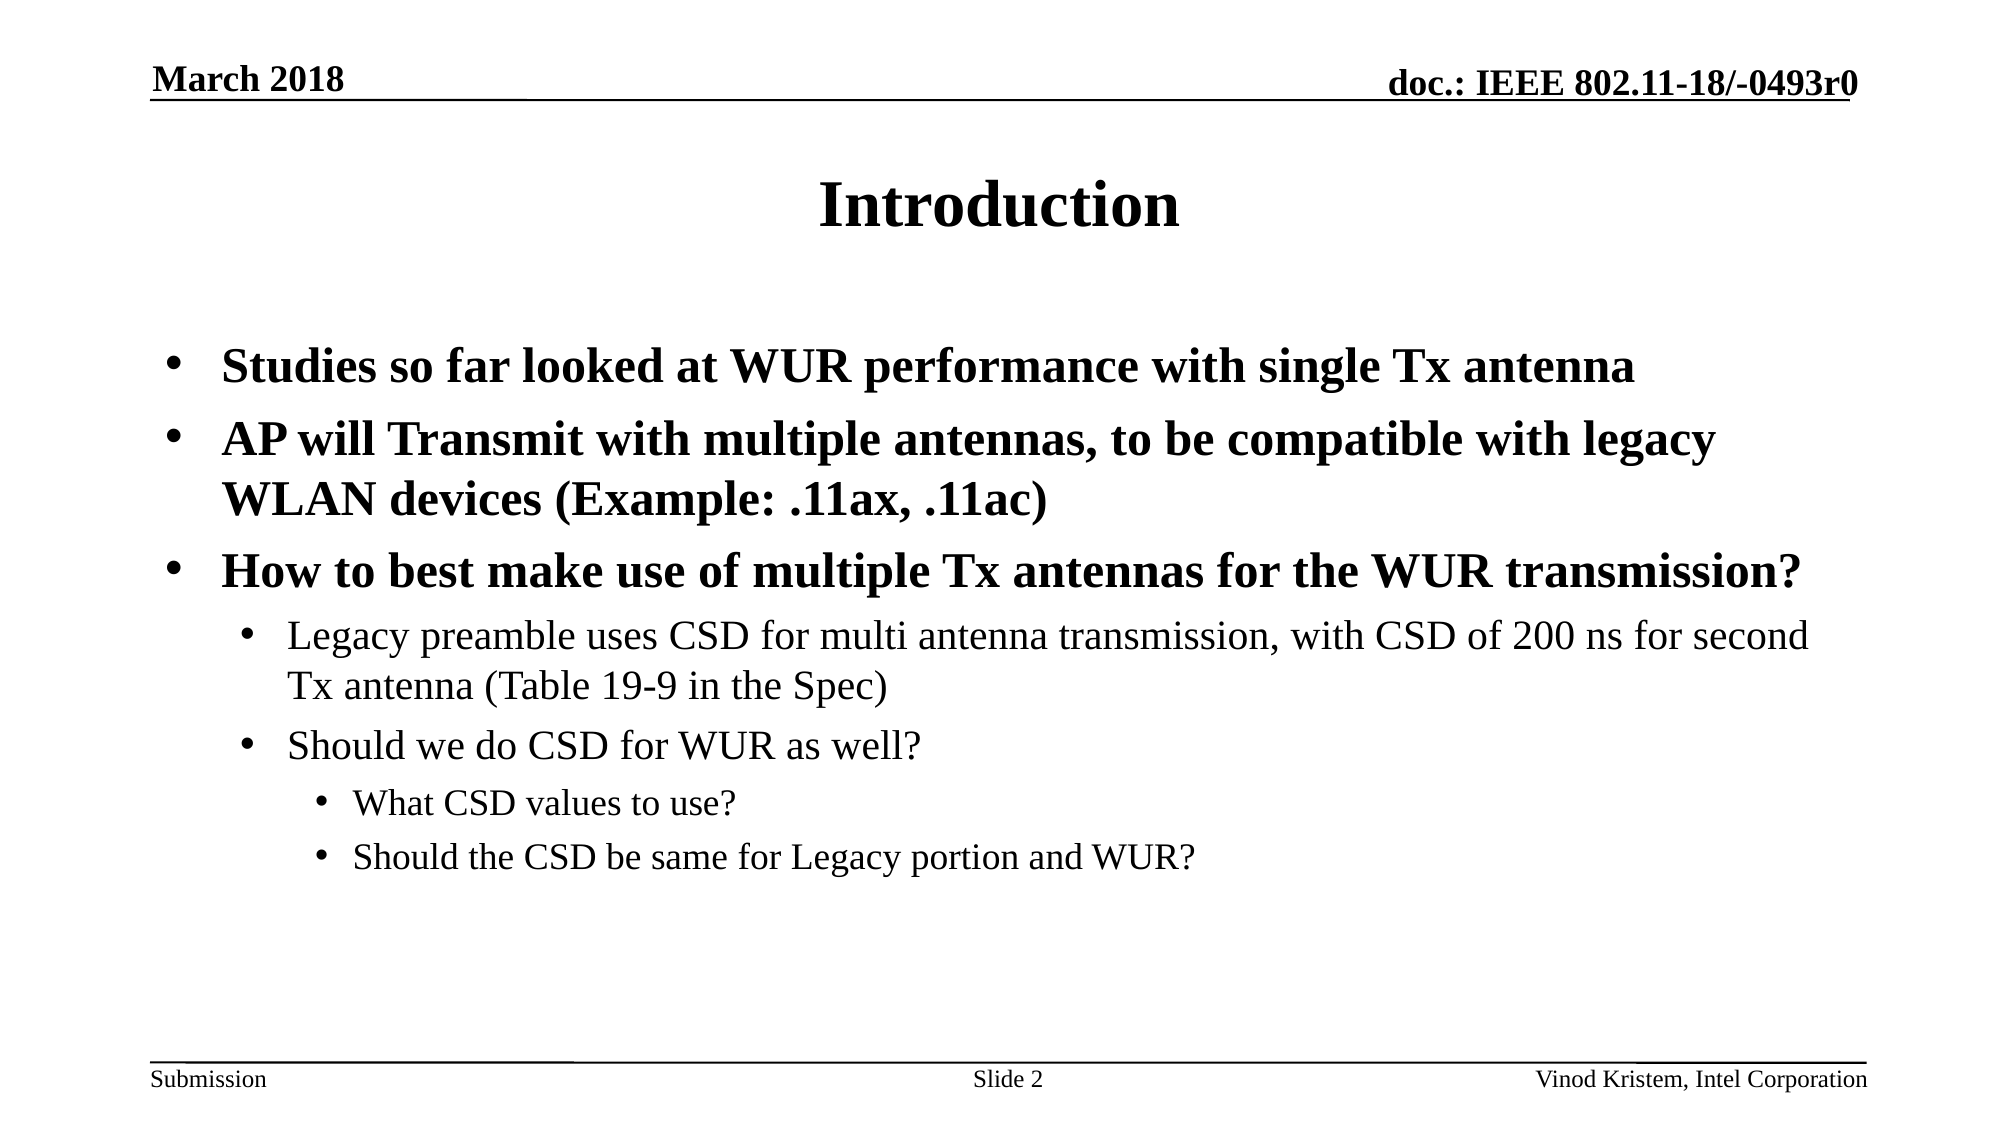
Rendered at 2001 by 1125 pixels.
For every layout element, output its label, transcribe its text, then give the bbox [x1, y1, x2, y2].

list Studies so far looked at WUR performance with single Tx antenna AP will Transmit with multiple antennas, to be compatible with legacy WLAN devices (Example: .11ax, .11ac) How to best make use of multiple Tx antennas for the WUR transmission? Legacy preamble uses CSD for multi antenna transmission, with CSD of 200 ns for second Tx antenna (Table 19-9 in the Spec) Should we do CSD for WUR as well? What CSD values to use? Should the CSD be same for Legacy portion and WUR? [149, 324, 1850, 1000]
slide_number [152, 54, 563, 100]
footer Vinod Kristem, Intel Corporation [1171, 1061, 1869, 1093]
title Introduction [149, 112, 1850, 288]
slide_number Slide 2 [950, 1061, 1067, 1123]
